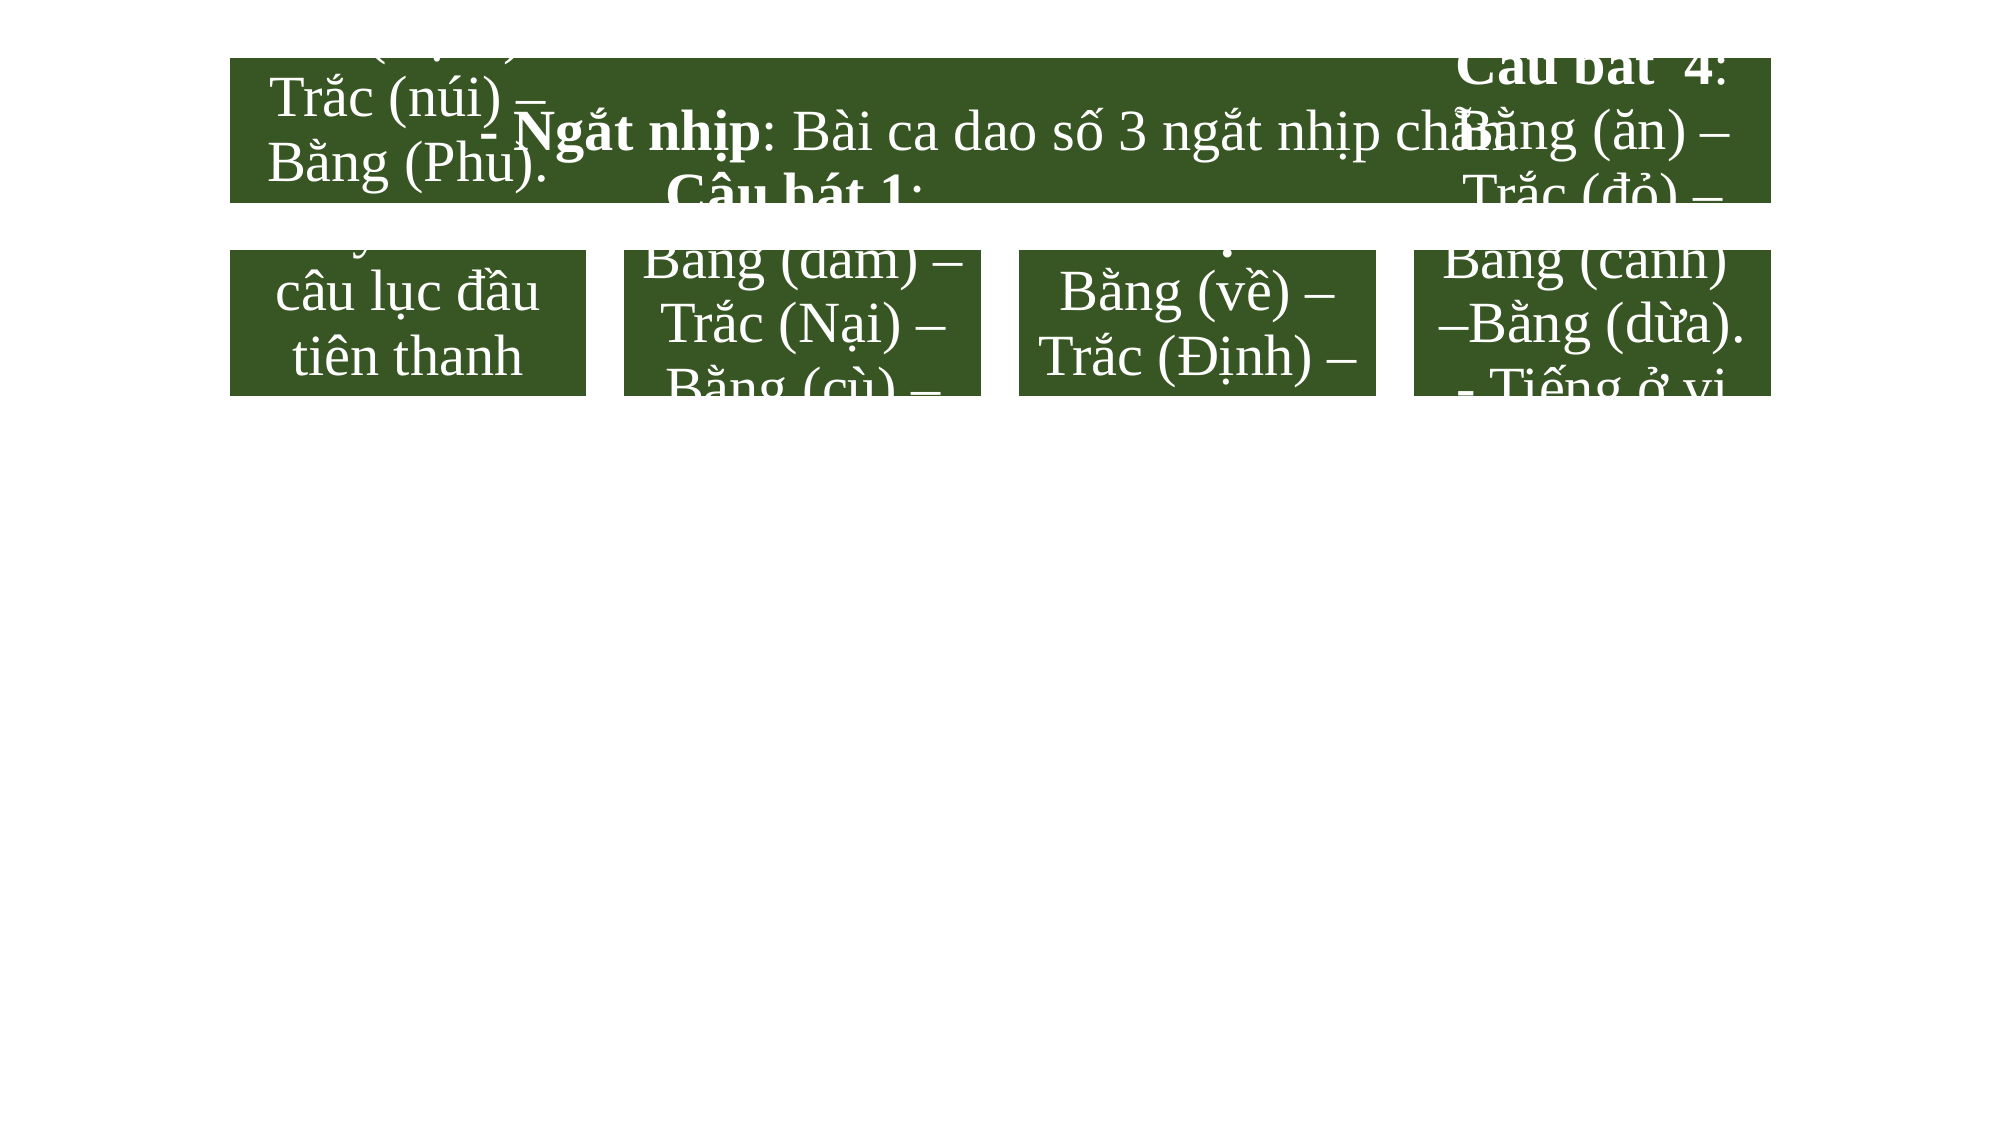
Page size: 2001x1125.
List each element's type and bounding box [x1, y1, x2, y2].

text_box [35, 56, 1965, 975]
